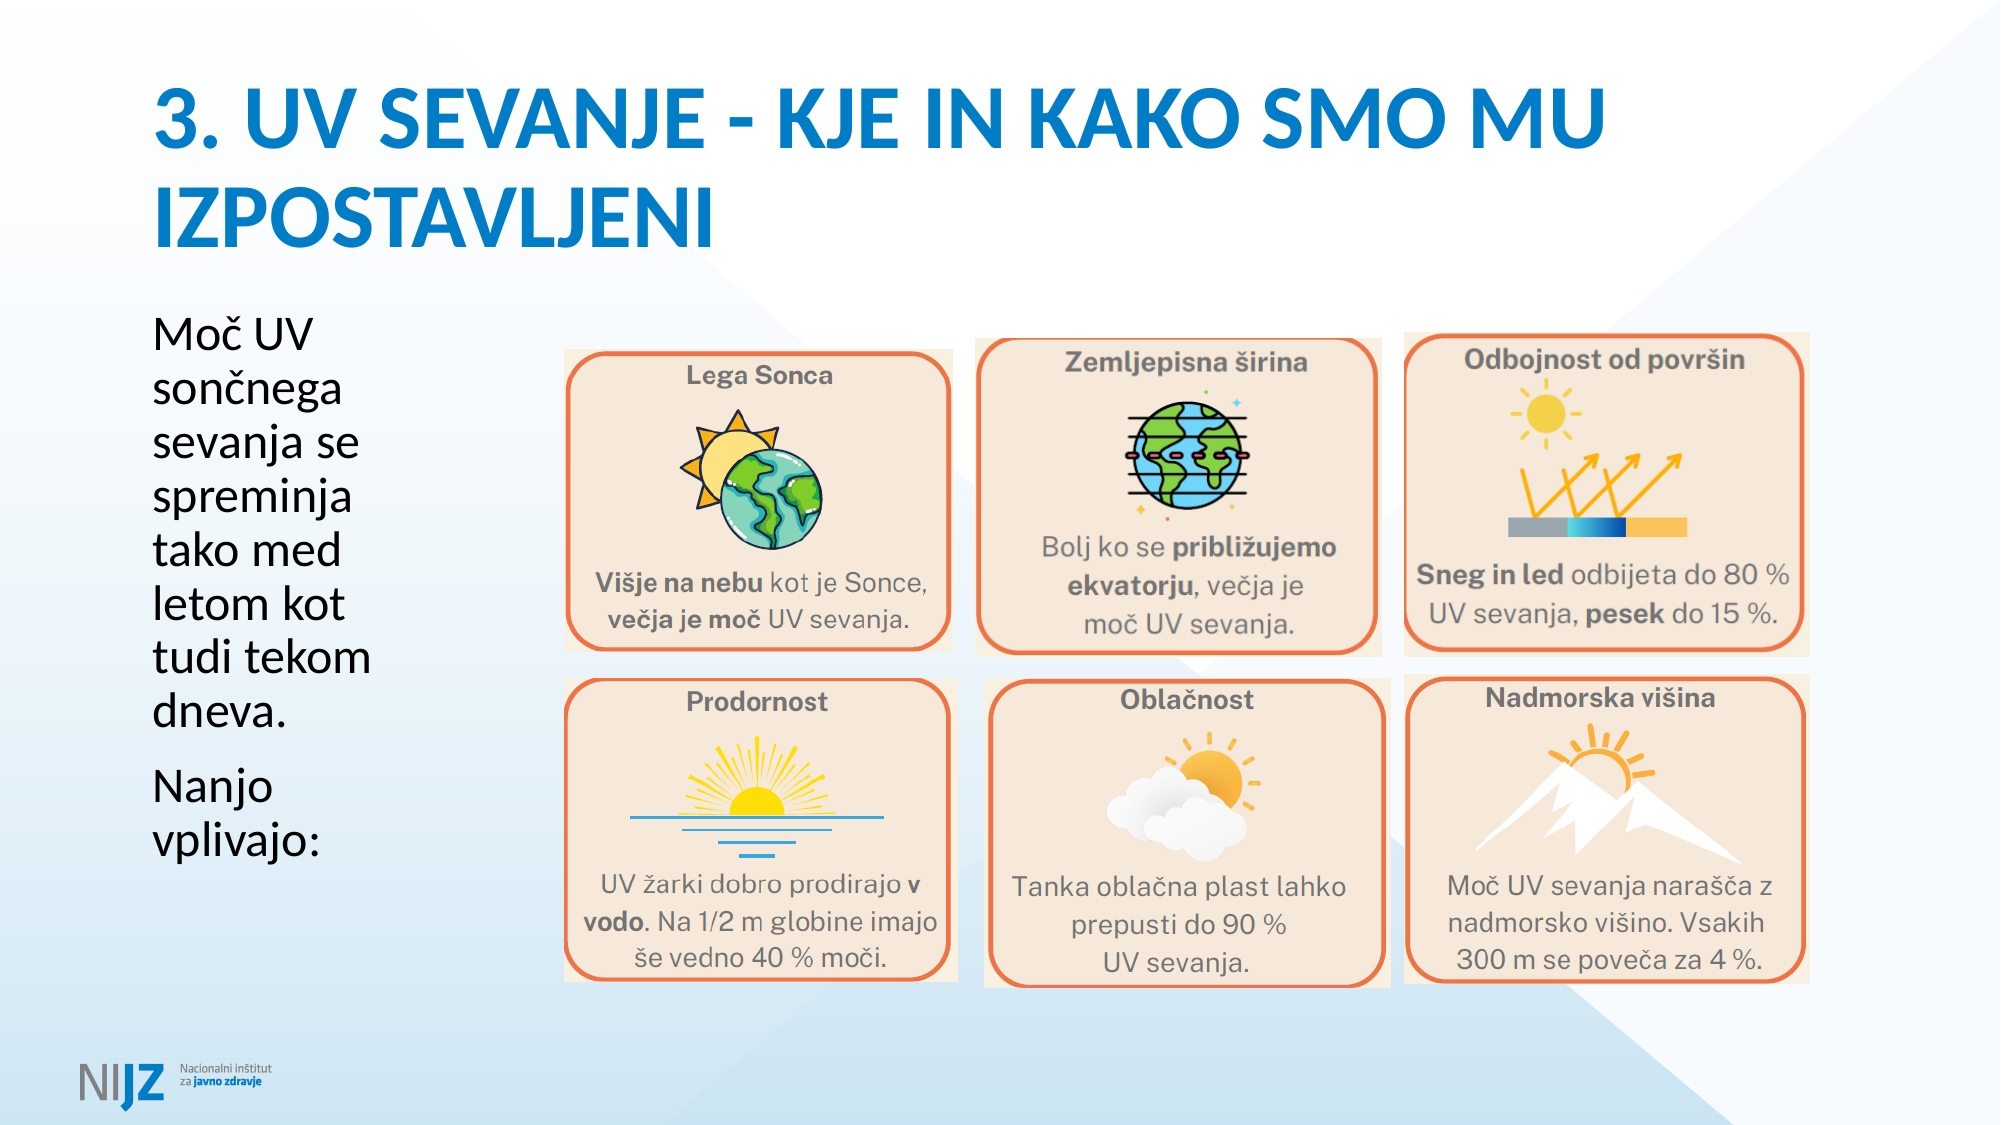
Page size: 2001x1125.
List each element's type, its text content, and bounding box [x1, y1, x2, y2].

picture [0, 0, 2001, 1125]
title 3. UV SEVANJE - KJE IN KAKO SMO MU IZPOSTAVLJENI [137, 59, 1863, 278]
list Moč UV sončnega sevanja se spreminja tako med letom kot tudi tekom dneva. Nanjo vplivajo: [137, 299, 452, 972]
